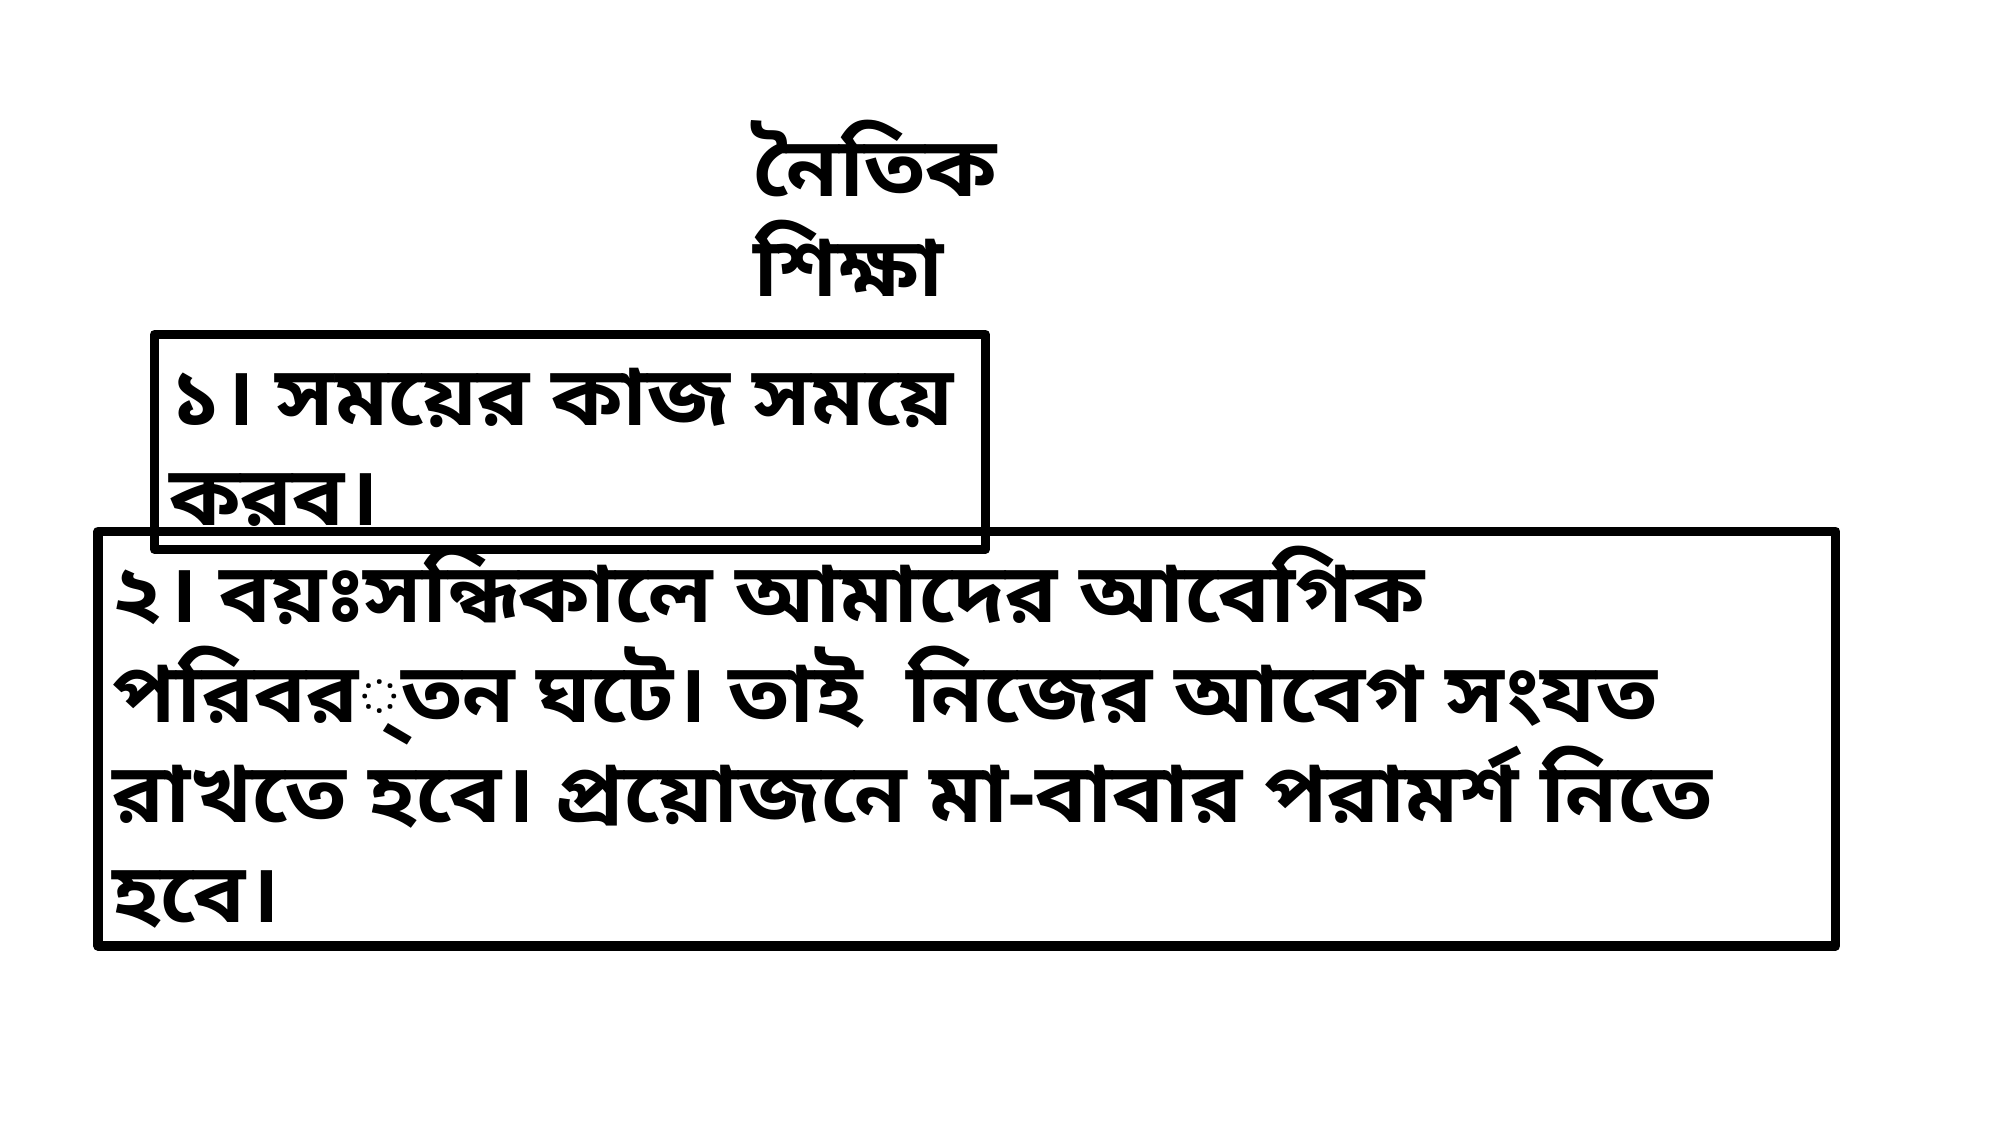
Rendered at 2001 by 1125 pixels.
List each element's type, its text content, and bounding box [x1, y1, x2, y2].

text_box ২। বয়ঃসন্ধিকালে আমাদের আবেগিক পরিবর্তন ঘটে। তাই নিজের আবেগ সংযত রাখতে হবে। প্রয়োজনে মা-বাবার পরামর্শ নিতে হবে। [98, 531, 1836, 947]
text_box ১। সময়ের কাজ সময়ে করব। [154, 334, 986, 531]
text_box নৈতিক শিক্ষা [738, 106, 1127, 321]
